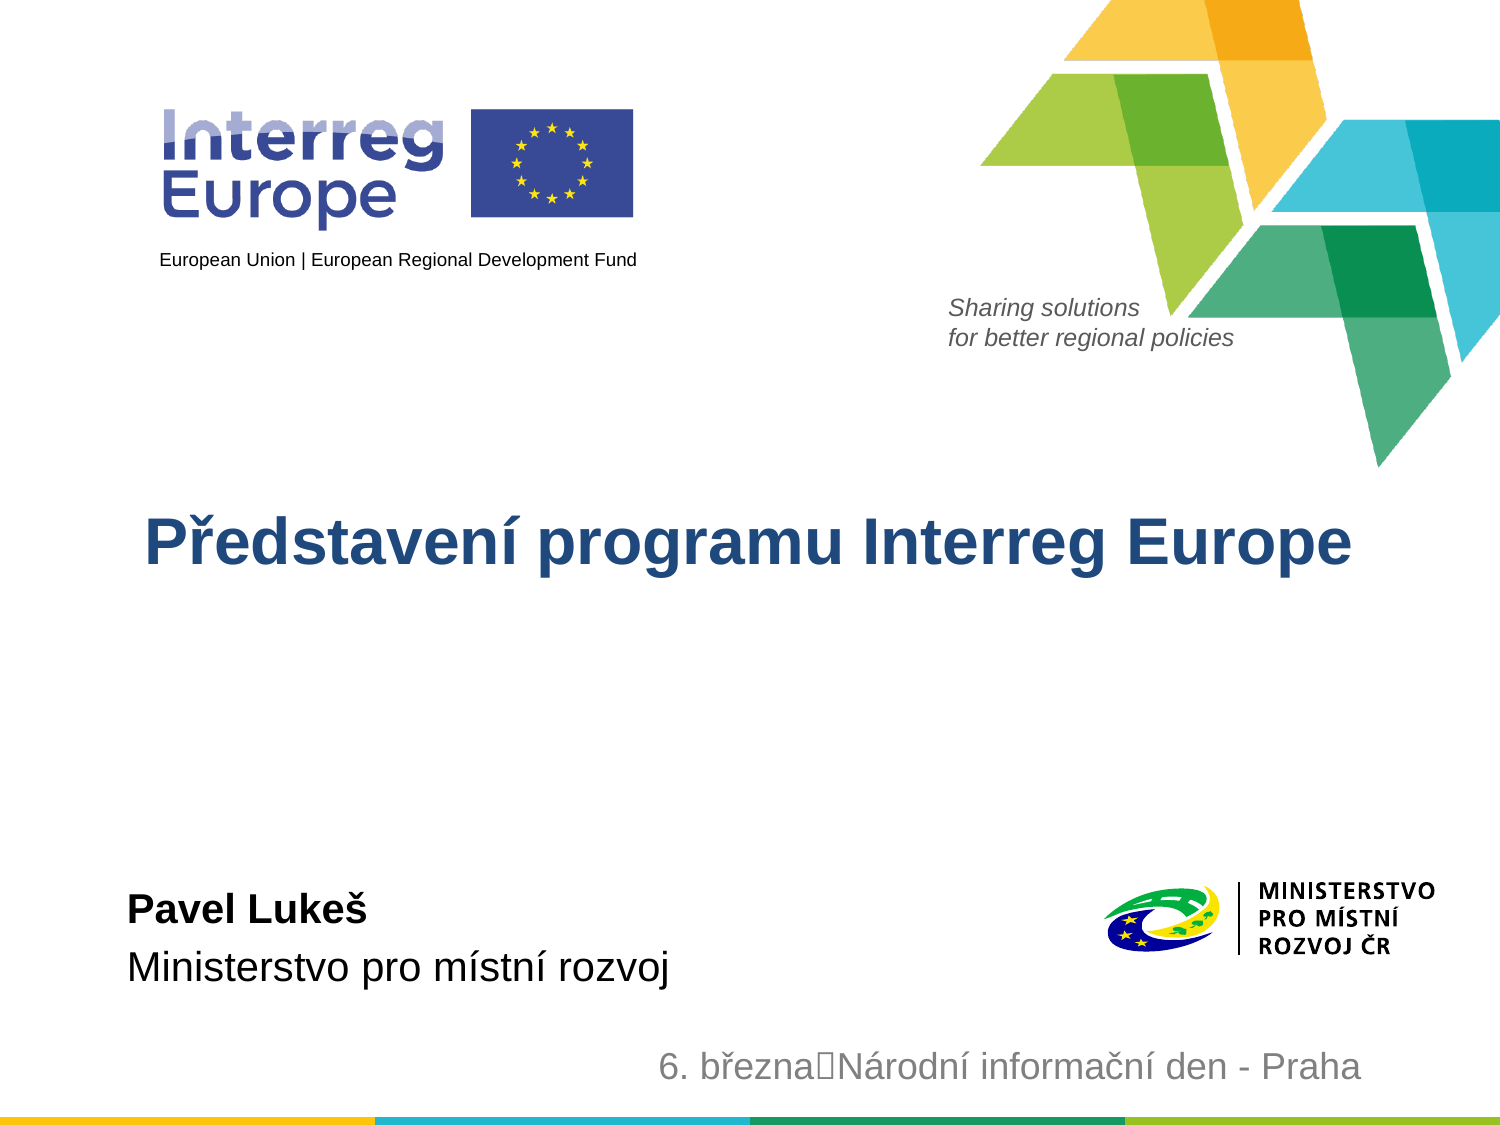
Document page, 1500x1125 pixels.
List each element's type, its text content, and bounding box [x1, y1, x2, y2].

list Pavel Lukeš Ministerstvo pro místní rozvoj [112, 881, 1102, 941]
picture [962, 334, 966, 344]
list 6. březnaNárodní informační den - Praha [159, 1035, 1376, 1099]
picture [1104, 881, 1436, 955]
picture [962, 0, 1500, 480]
picture [147, 91, 653, 239]
title Představení programu Interreg Europe [112, 491, 1388, 622]
